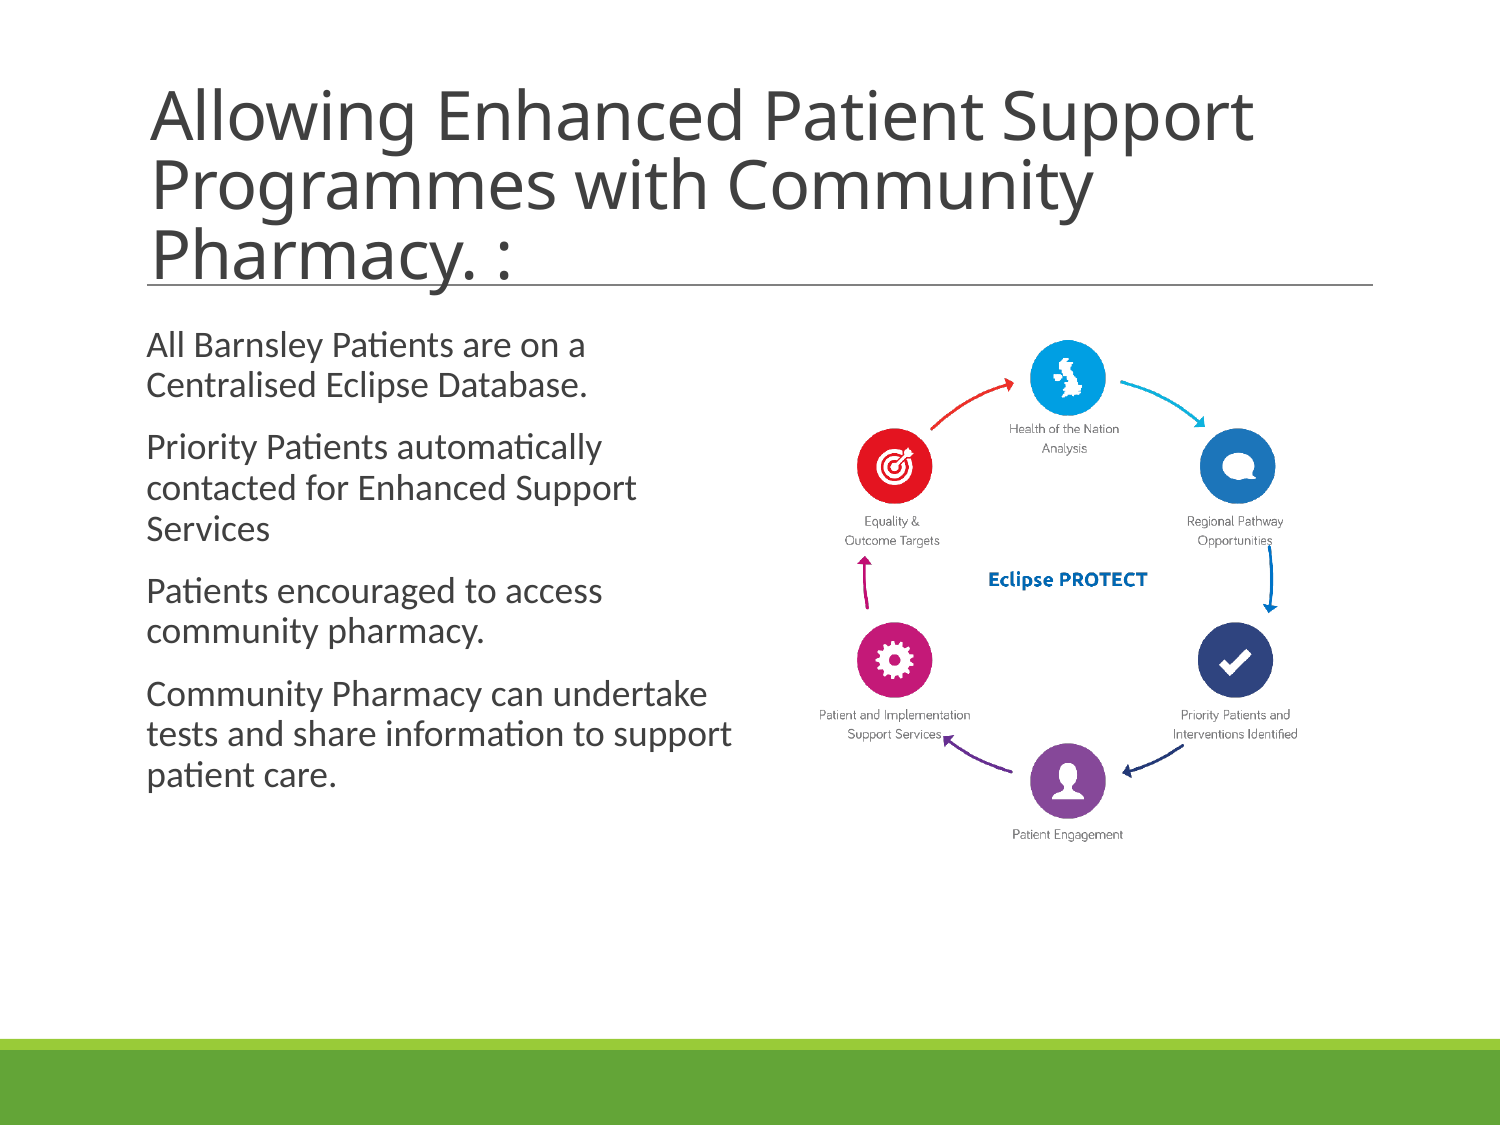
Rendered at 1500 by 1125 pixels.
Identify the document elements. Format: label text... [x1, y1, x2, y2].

title Allowing Enhanced Patient Support Programmes with Community Pharmacy. : [135, 76, 1373, 301]
list All Barnsley Patients are on a Centralised Eclipse Database. Priority Patients automatically contacted for Enhanced Support Services Patients encouraged to access community pharmacy. Community Pharmacy can undertake tests and share information to support patient care. [135, 317, 743, 941]
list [811, 339, 1313, 905]
